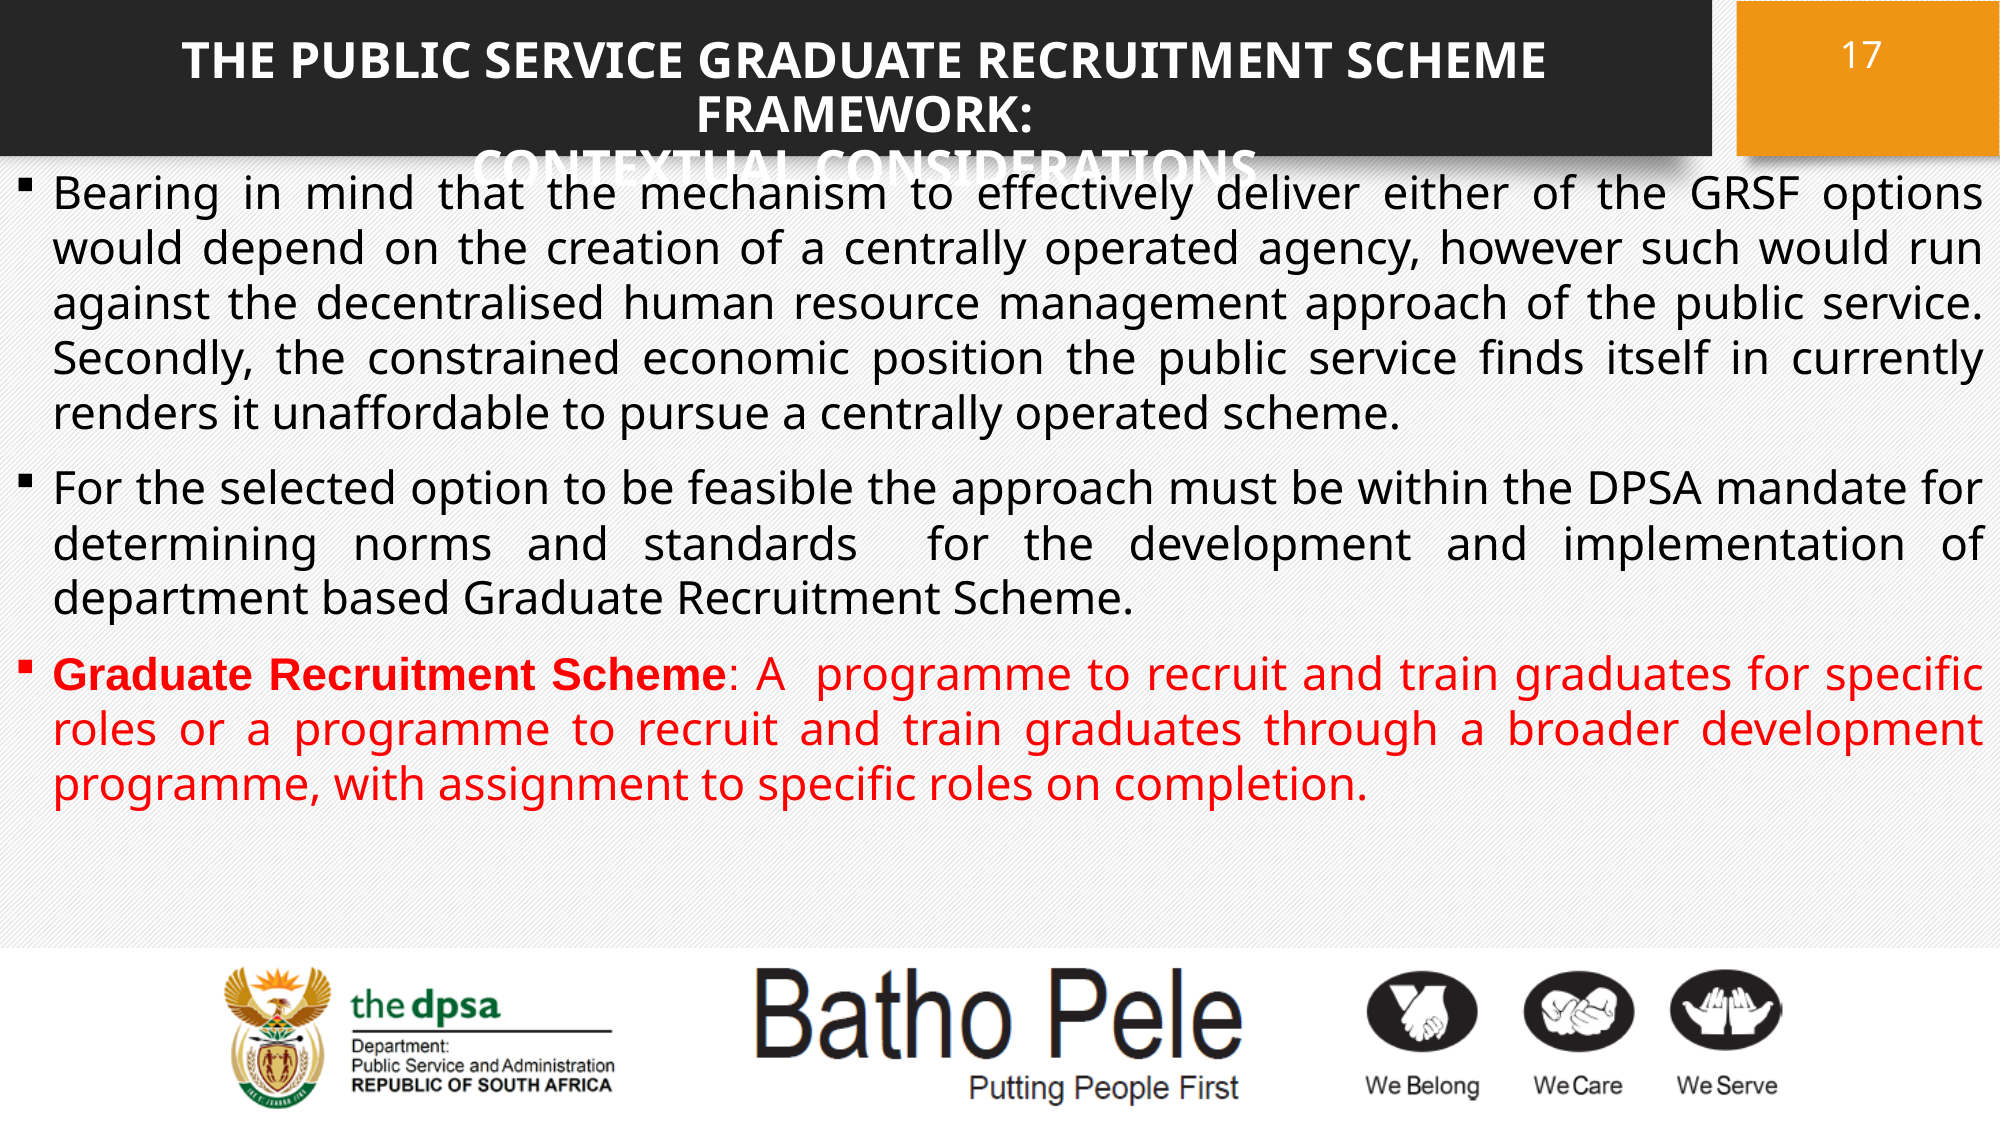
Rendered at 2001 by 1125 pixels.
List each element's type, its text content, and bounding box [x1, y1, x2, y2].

picture [174, 976, 1825, 1124]
slide_number 17 [1824, 23, 1975, 138]
title THE PUBLIC SERVICE GRADUATE RECRUITMENT SCHEME FRAMEWORK: CONTEXTUAL CONSIDERATIONS [37, 27, 1692, 138]
list Bearing in mind that the mechanism to effectively deliver either of the GRSF options would depend on the creation of a centrally operated agency, however such would run against the decentralised human resource management approach of the public service. Secondly, the constrained economic position the public service finds itself in currently renders it unaffordable to pursue a centrally operated scheme. For the selected option to be feasible the approach must be within the DPSA mandate for determining norms and standards for the development and implementation of department based Graduate Recruitment Scheme. Graduate Recruitment Scheme: A programme to recruit and train graduates for specific roles or a programme to recruit and train graduates through a broader development programme, with assignment to specific roles on completion. [0, 155, 2000, 976]
